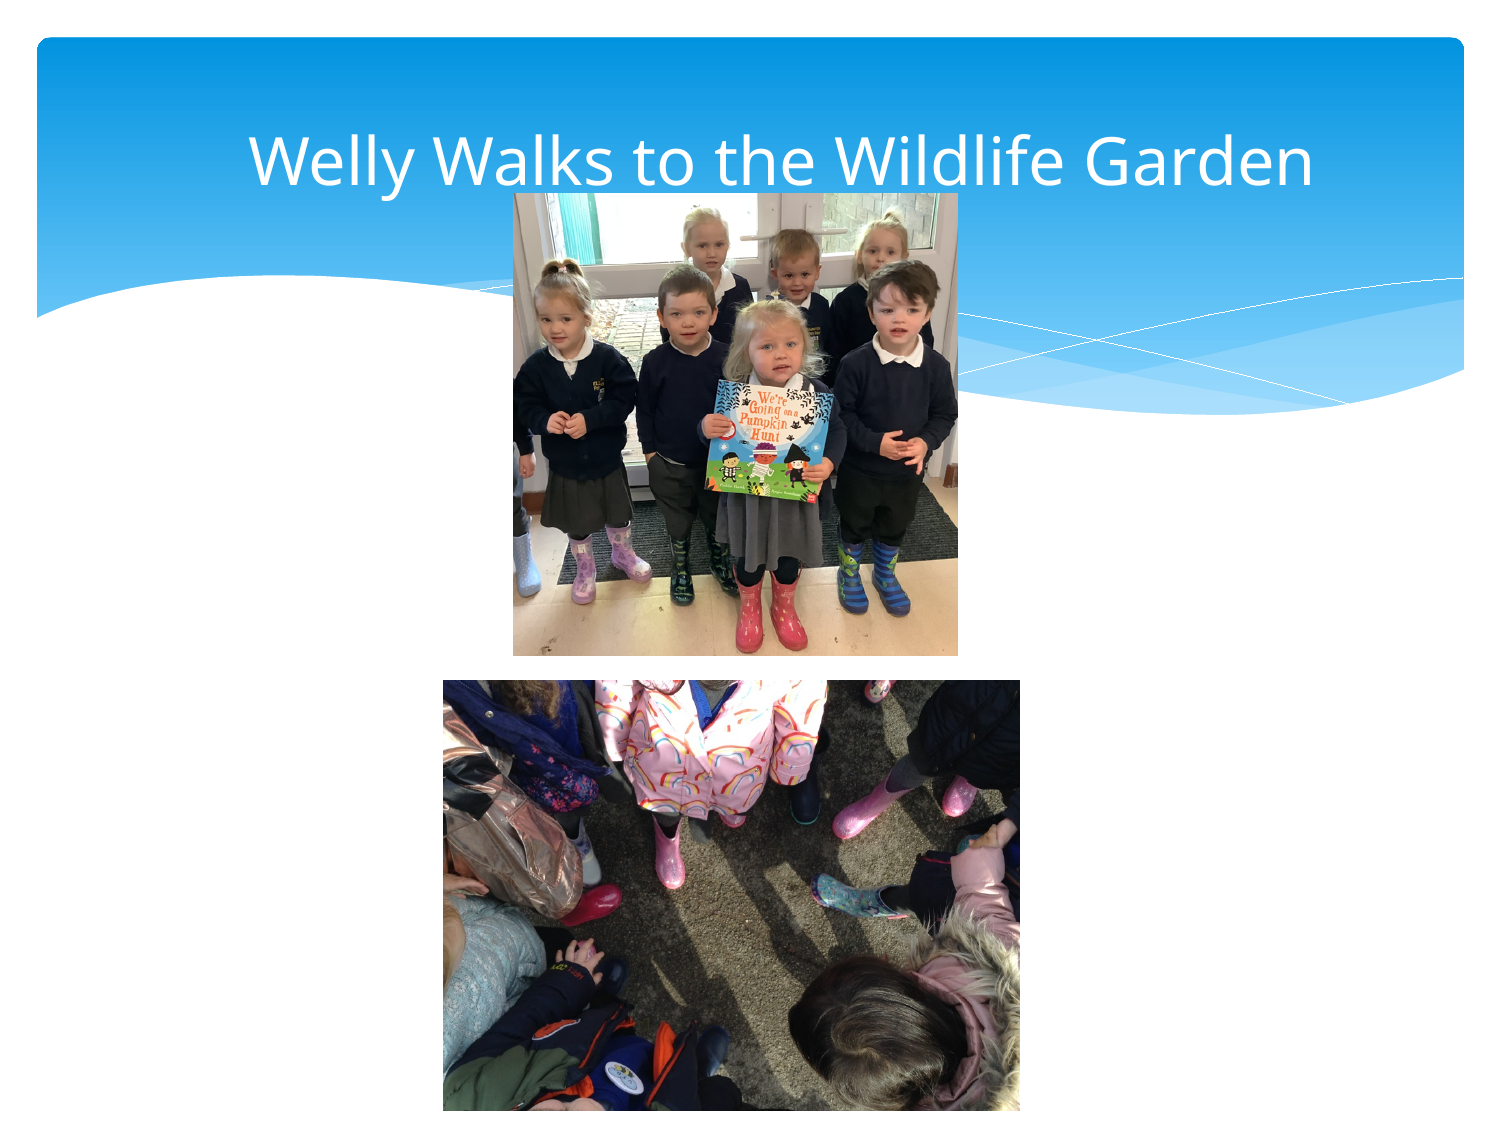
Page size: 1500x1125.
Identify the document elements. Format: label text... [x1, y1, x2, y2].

picture [442, 680, 1020, 1112]
picture [513, 193, 958, 656]
title Welly Walks to the Wildlife Garden [75, 55, 1388, 261]
text_box [796, 61, 1388, 268]
